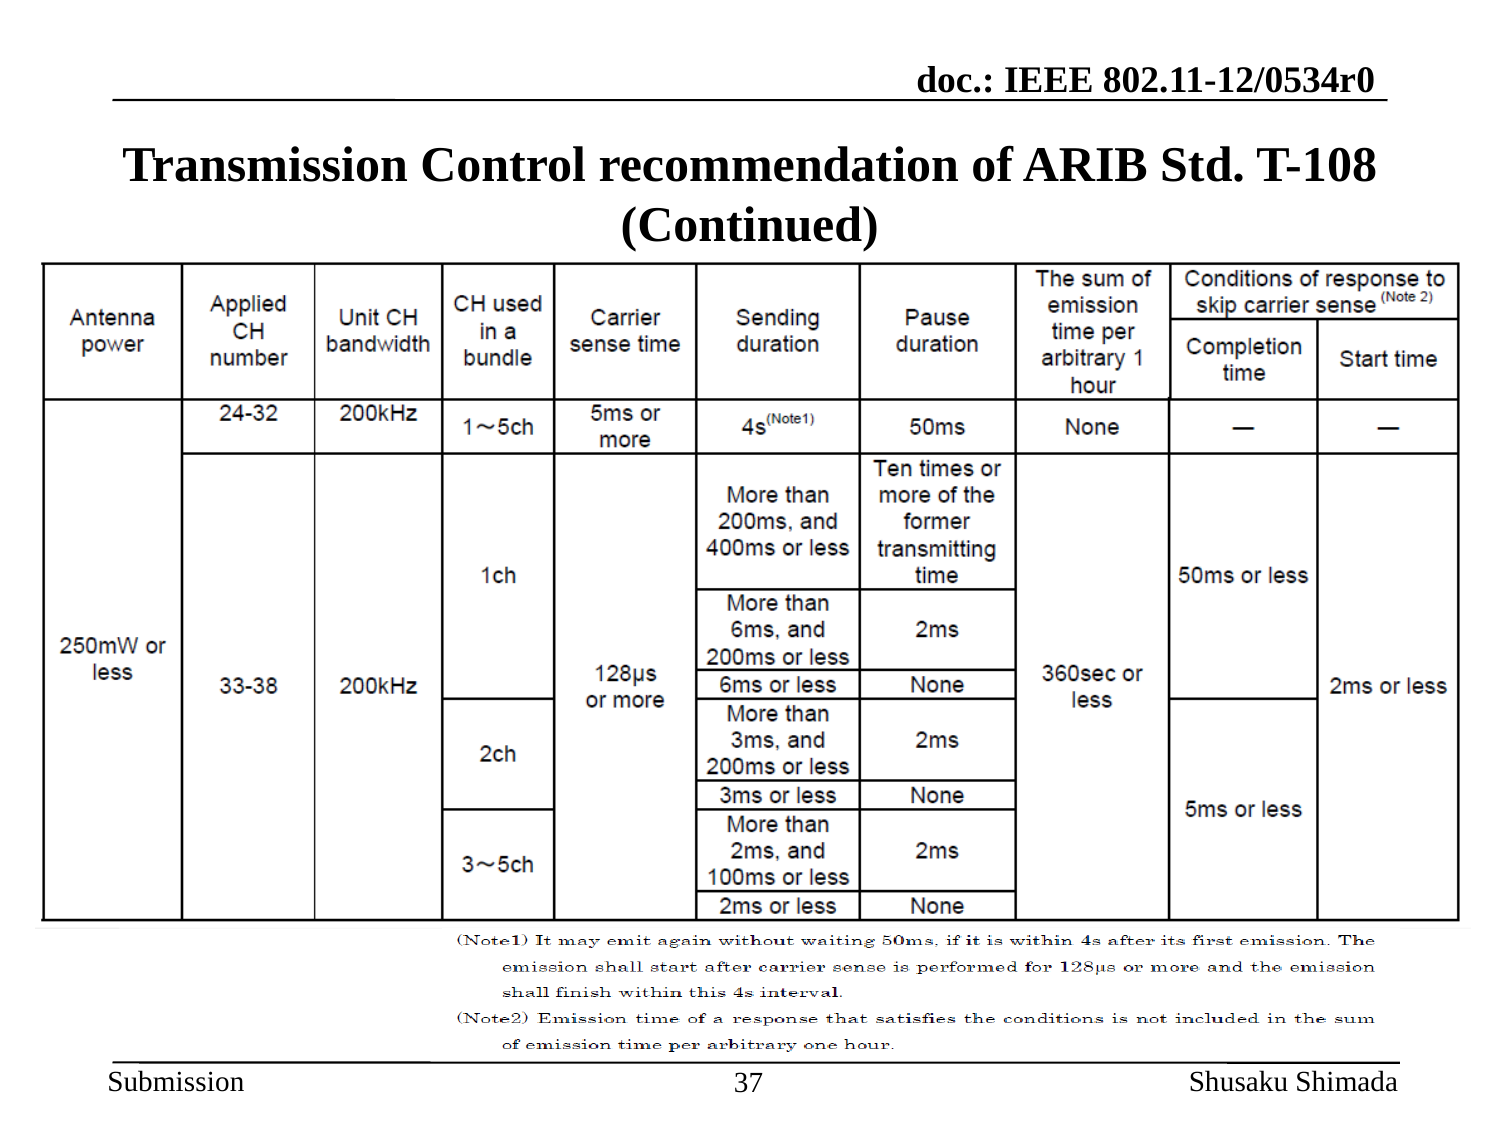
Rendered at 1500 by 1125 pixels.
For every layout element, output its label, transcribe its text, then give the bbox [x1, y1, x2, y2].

picture [35, 255, 1471, 1059]
slide_number 37 [572, 1066, 925, 1123]
text_box Transmission Control recommendation of ARIB Std. T-108 (Continued) [76, 148, 1436, 235]
footer Shusaku Shimada [1003, 1065, 1399, 1123]
